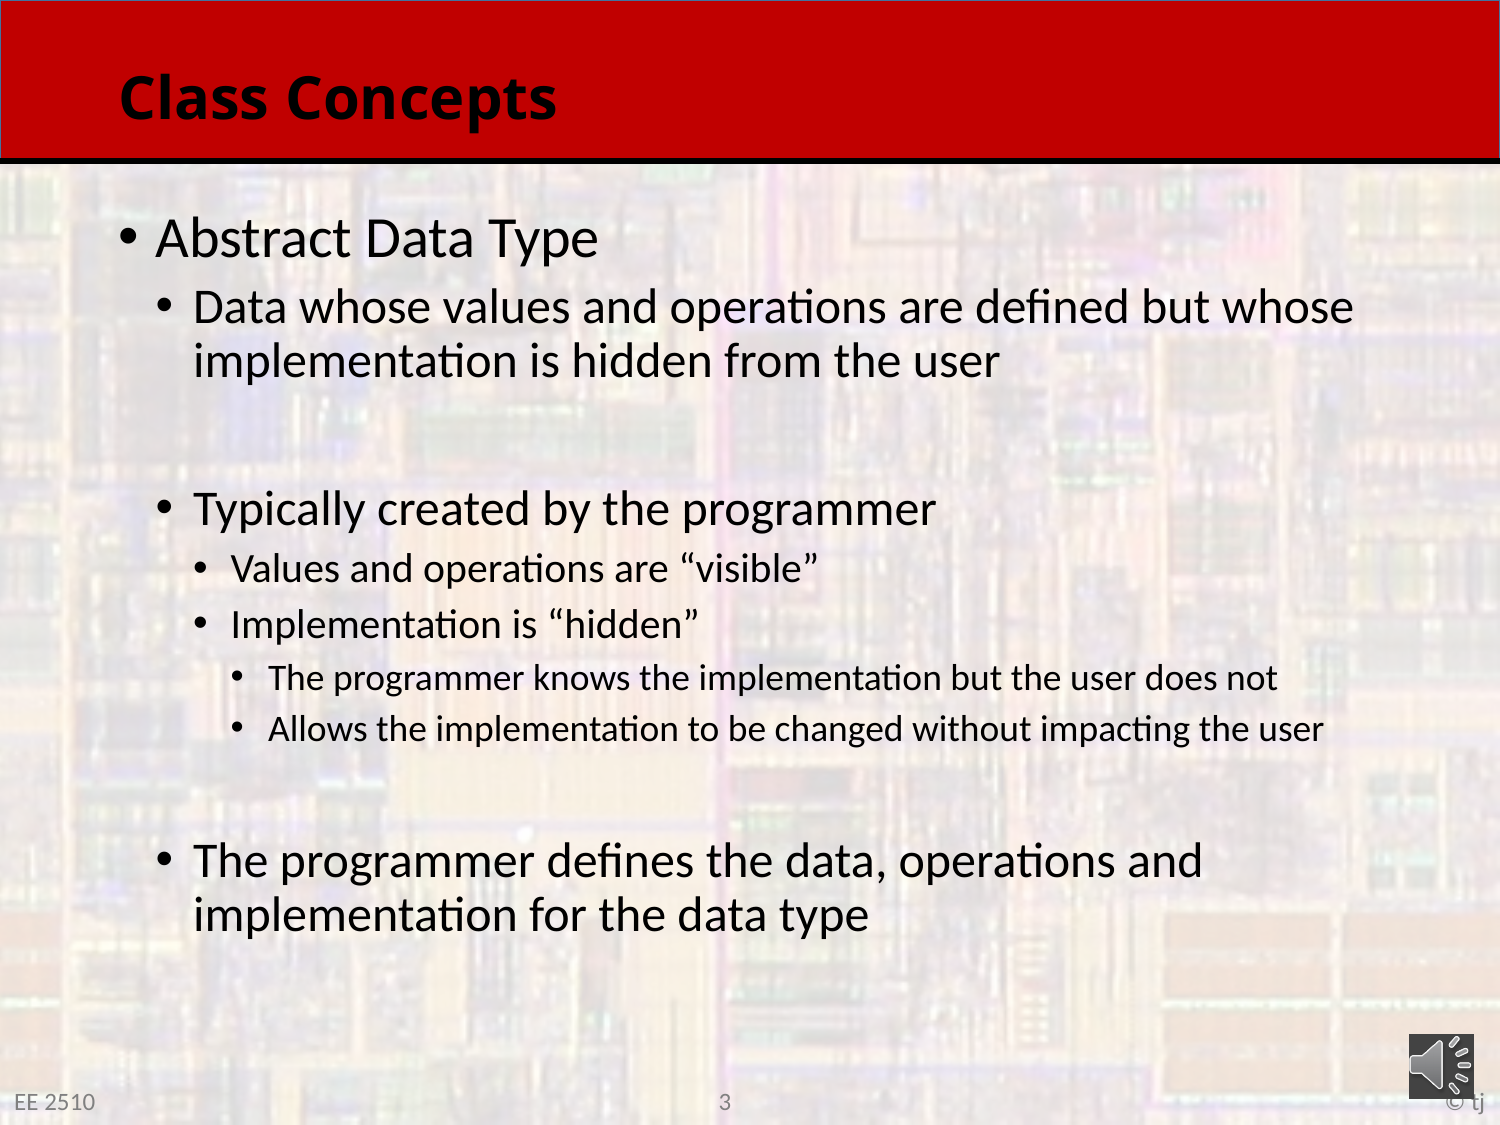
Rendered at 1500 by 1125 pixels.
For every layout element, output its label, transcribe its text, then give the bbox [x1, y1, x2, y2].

list Abstract Data Type Data whose values and operations are defined but whose implementation is hidden from the user Typically created by the programmer Values and operations are “visible” Implementation is “hidden” The programmer knows the implementation but the user does not Allows the implementation to be changed without impacting the user The programmer defines the data, operations and implementation for the data type [103, 200, 1397, 1075]
picture [1408, 1033, 1475, 1100]
title Class Concepts [103, 59, 1397, 141]
